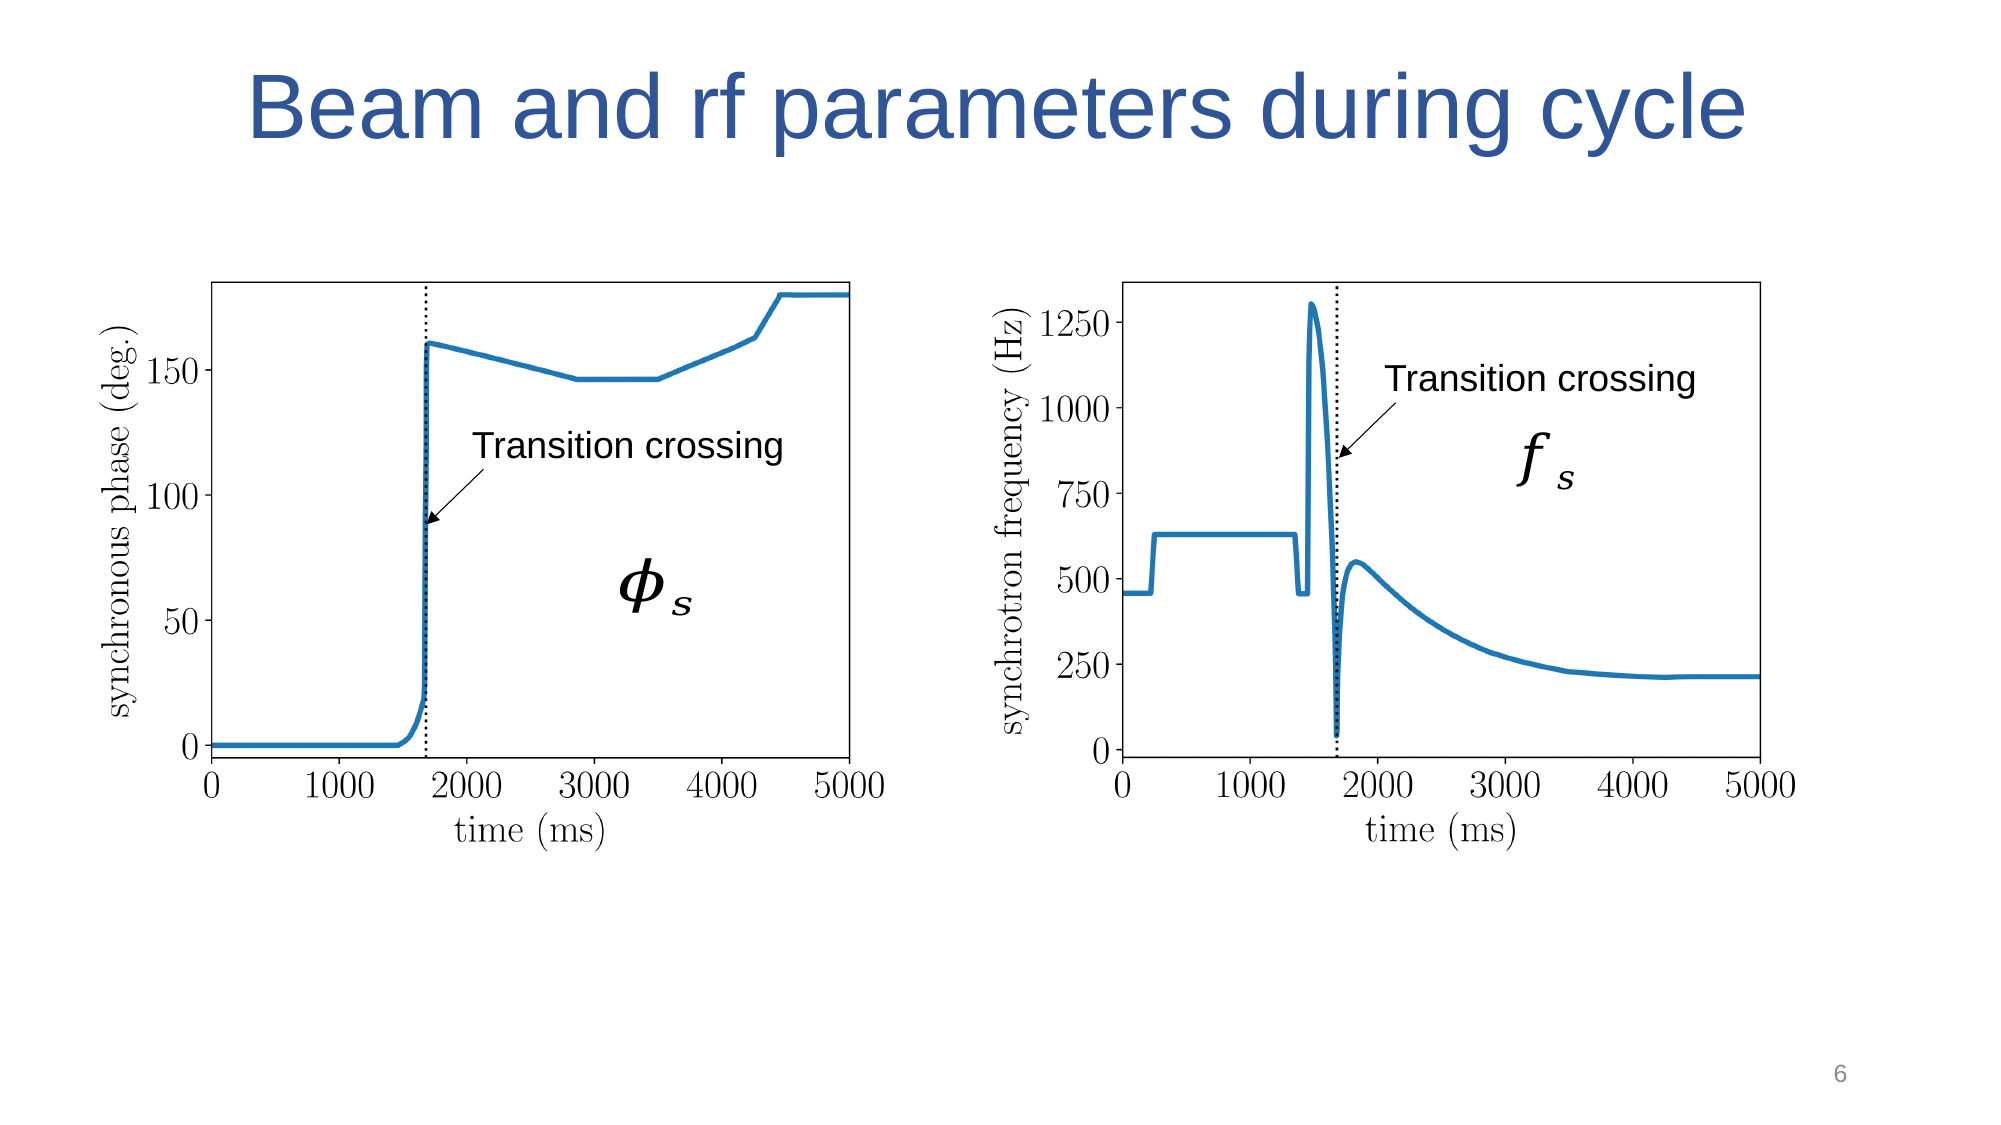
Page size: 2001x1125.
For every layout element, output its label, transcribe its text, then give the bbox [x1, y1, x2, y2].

picture [86, 263, 898, 864]
slide_number 6 [1412, 1042, 1863, 1103]
title Beam and rf parameters during cycle [0, 0, 1999, 218]
picture [979, 263, 1809, 864]
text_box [426, 469, 484, 525]
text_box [1338, 402, 1396, 458]
